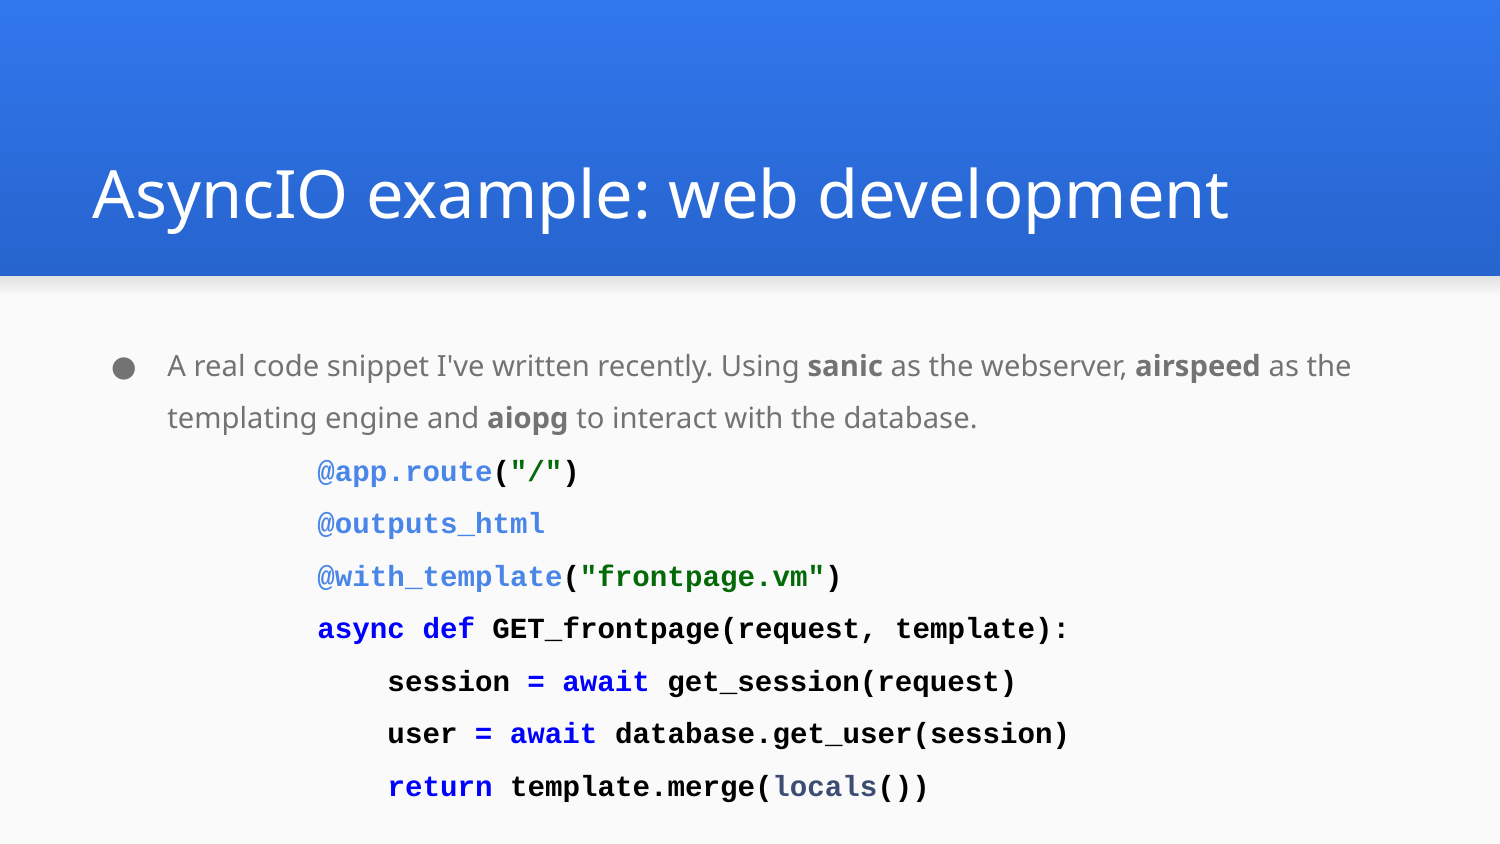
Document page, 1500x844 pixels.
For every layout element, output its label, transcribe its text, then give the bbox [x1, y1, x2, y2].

list A real code snippet I've written recently. Using sanic as the webserver, airspeed as the templating engine and aiopg to interact with the database. @app.route("/") @outputs_html @with_template("frontpage.vm") async def GET_frontpage(request, template): session = await get_session(request) user = await database.get_user(session) return template.merge(locals()) [77, 314, 1427, 760]
title AsyncIO example: web development [77, 121, 1427, 248]
